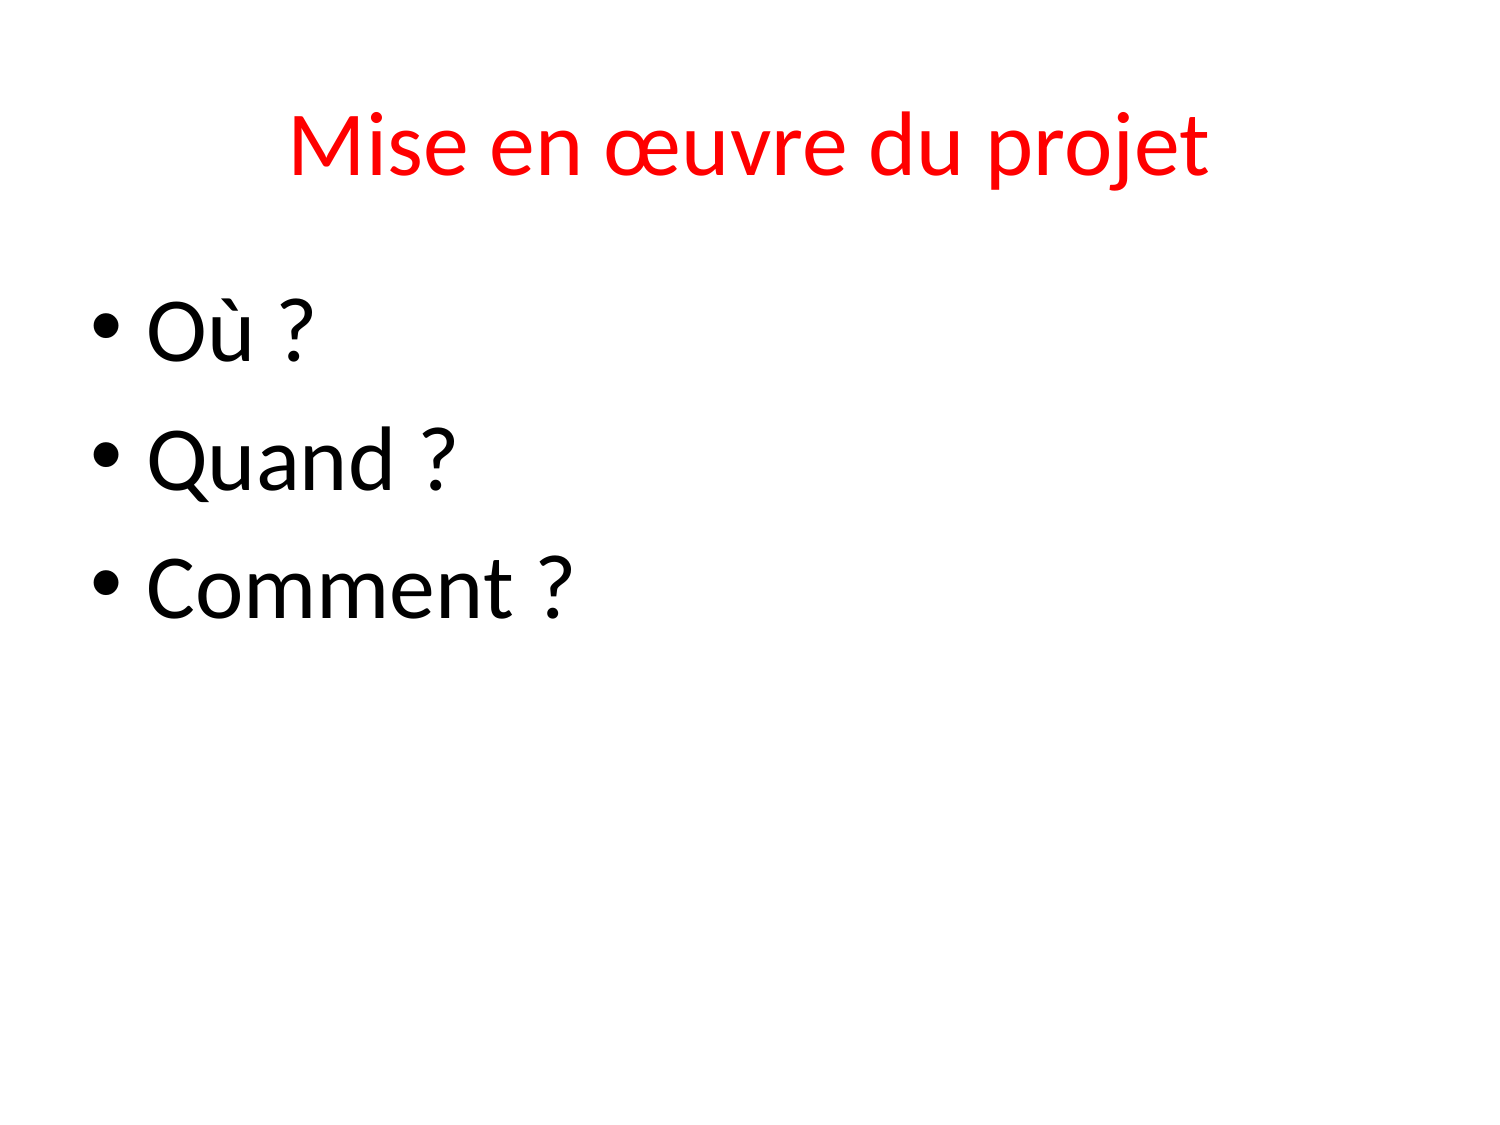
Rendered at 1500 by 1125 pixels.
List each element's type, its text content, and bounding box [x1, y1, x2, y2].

title Mise en œuvre du projet [75, 45, 1425, 233]
list Où ? Quand ? Comment ? [75, 262, 1447, 1005]
